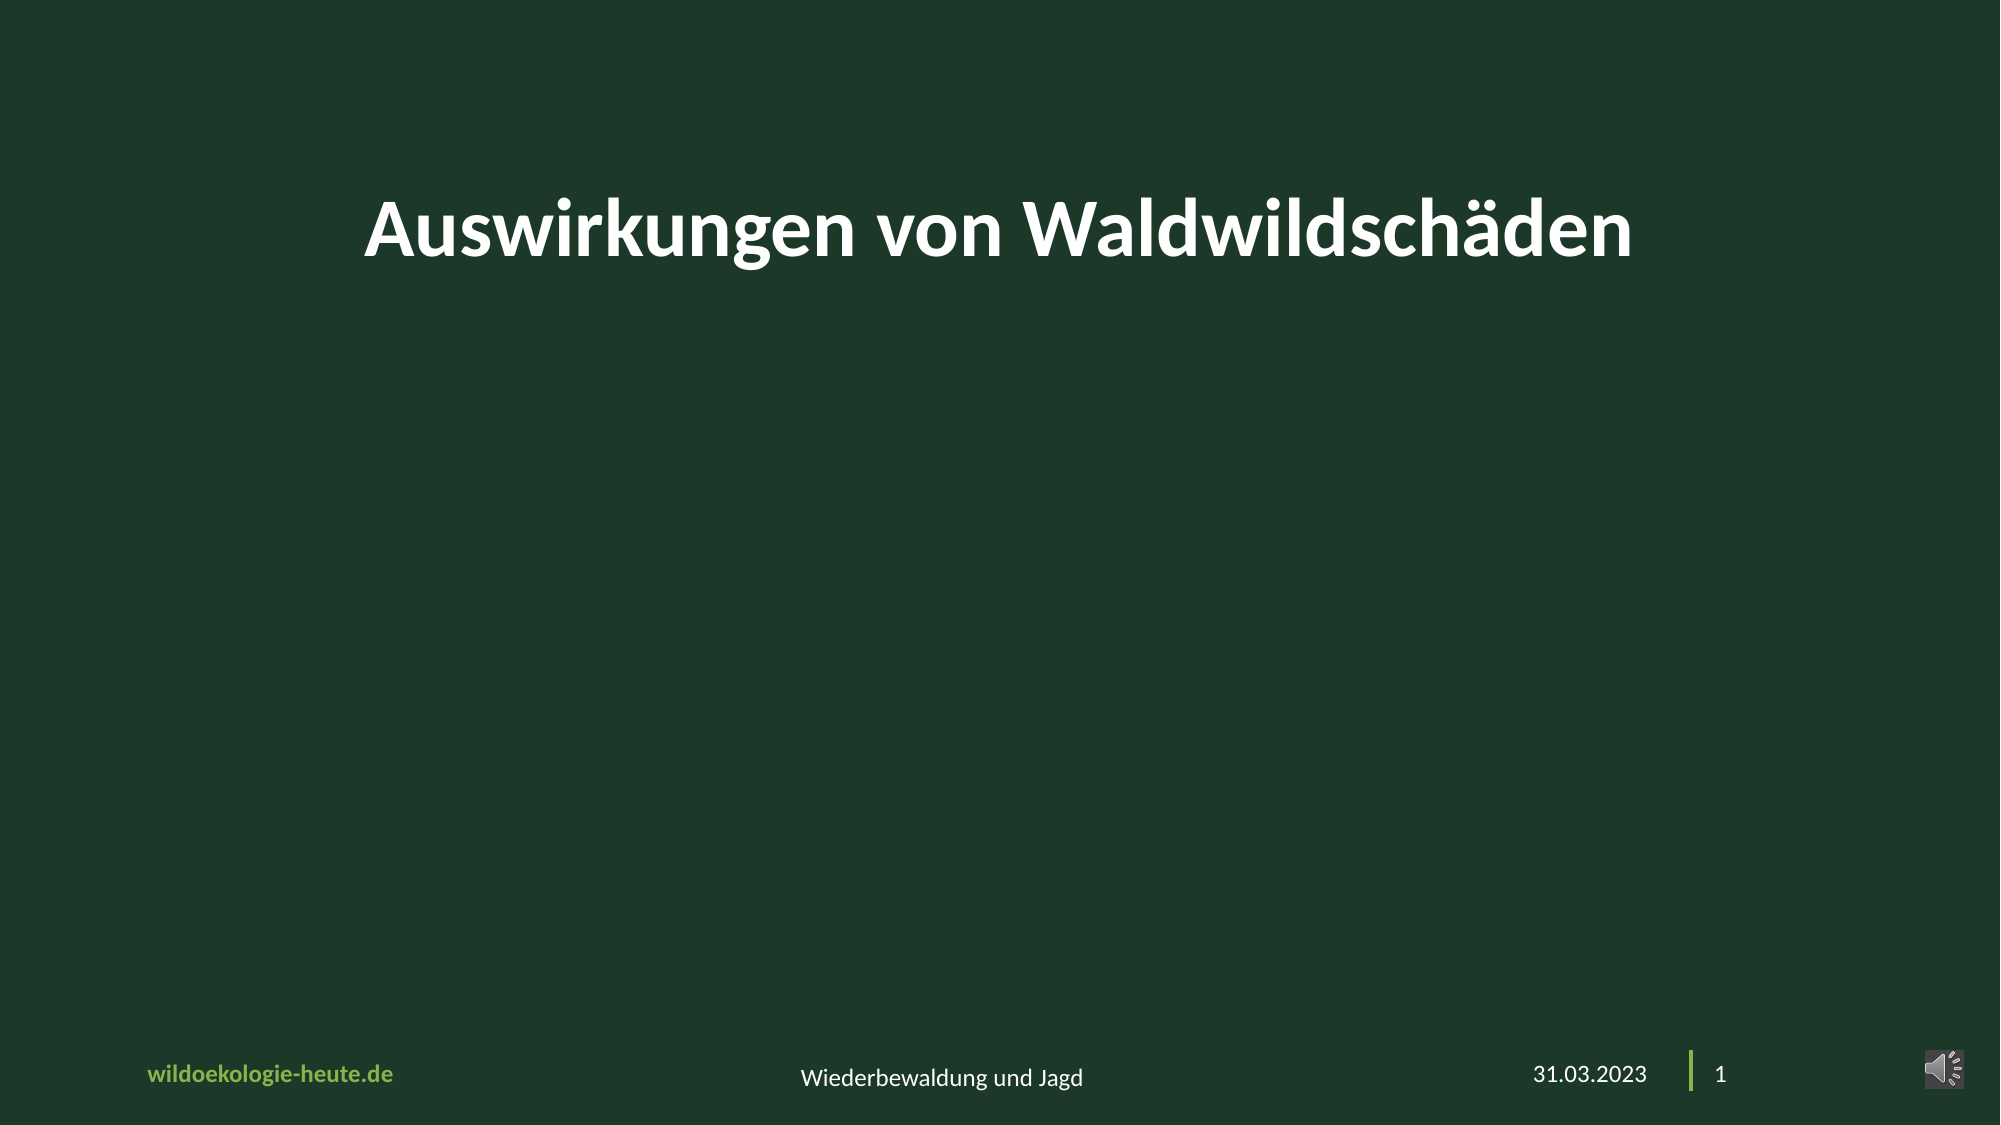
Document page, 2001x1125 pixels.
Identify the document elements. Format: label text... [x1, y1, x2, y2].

picture [1924, 1049, 1965, 1090]
text_box Wiederbewaldung und Jagd [751, 1054, 1140, 1099]
text_box Auswirkungen von Waldwildschäden [319, 177, 1681, 282]
text_box 31.03.2023 [1502, 1050, 1655, 1095]
slide_number 1 [1706, 1051, 1795, 1094]
